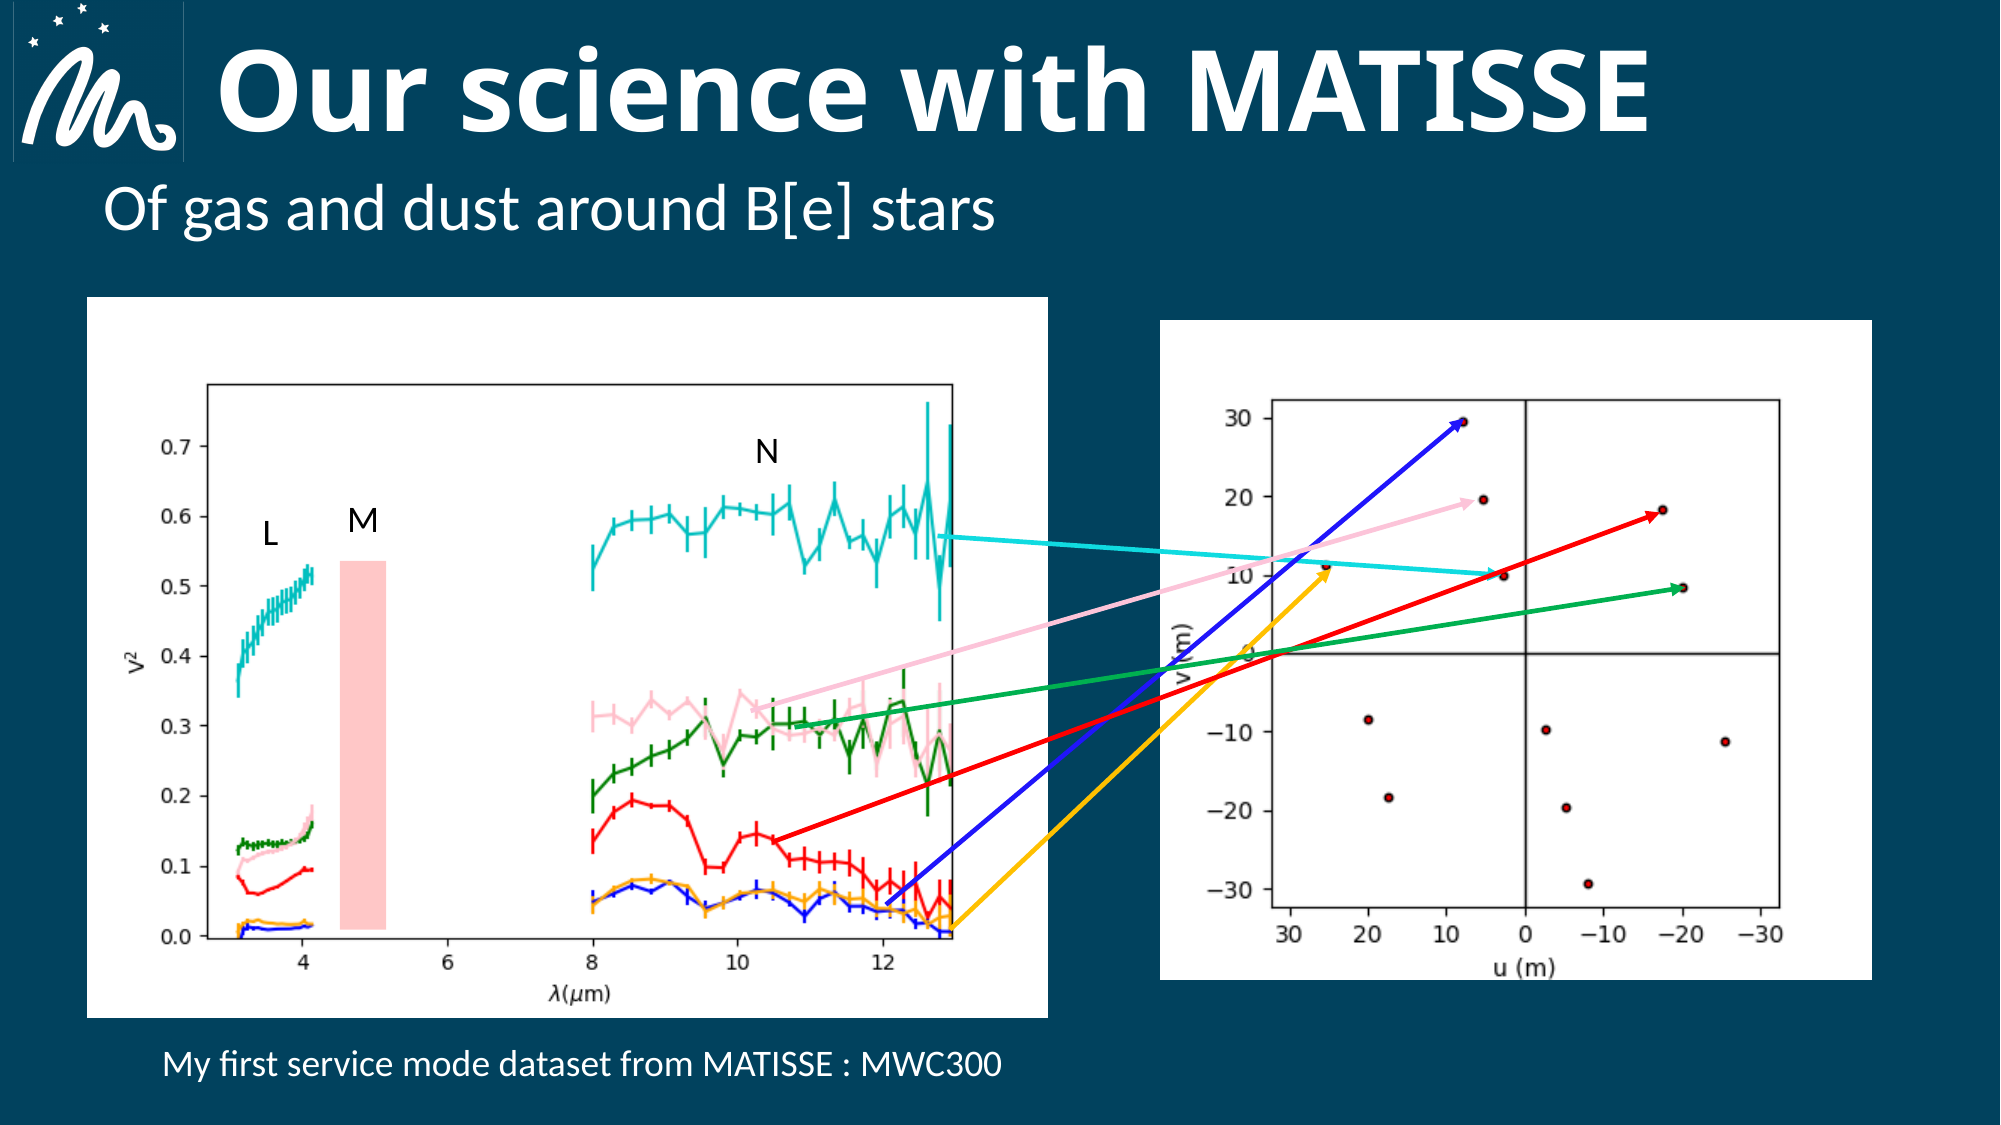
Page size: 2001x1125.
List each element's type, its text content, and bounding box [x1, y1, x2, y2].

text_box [885, 418, 1465, 500]
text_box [1475, 512, 1661, 587]
picture [1161, 321, 1871, 979]
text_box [771, 711, 1661, 843]
picture [30, 38, 37, 46]
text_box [750, 500, 1475, 711]
picture [55, 17, 62, 24]
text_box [949, 905, 1332, 930]
picture [22, 47, 176, 150]
picture [79, 5, 85, 12]
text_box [794, 587, 1686, 728]
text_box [885, 843, 1465, 905]
picture [100, 25, 107, 31]
picture [88, 298, 1047, 1017]
text_box Our science with MATISSE [184, 0, 2000, 156]
text_box Of gas and dust around B[e] stars [13, 156, 2000, 252]
text_box My first service mode dataset from MATISSE : MWC300 [147, 1031, 1018, 1092]
